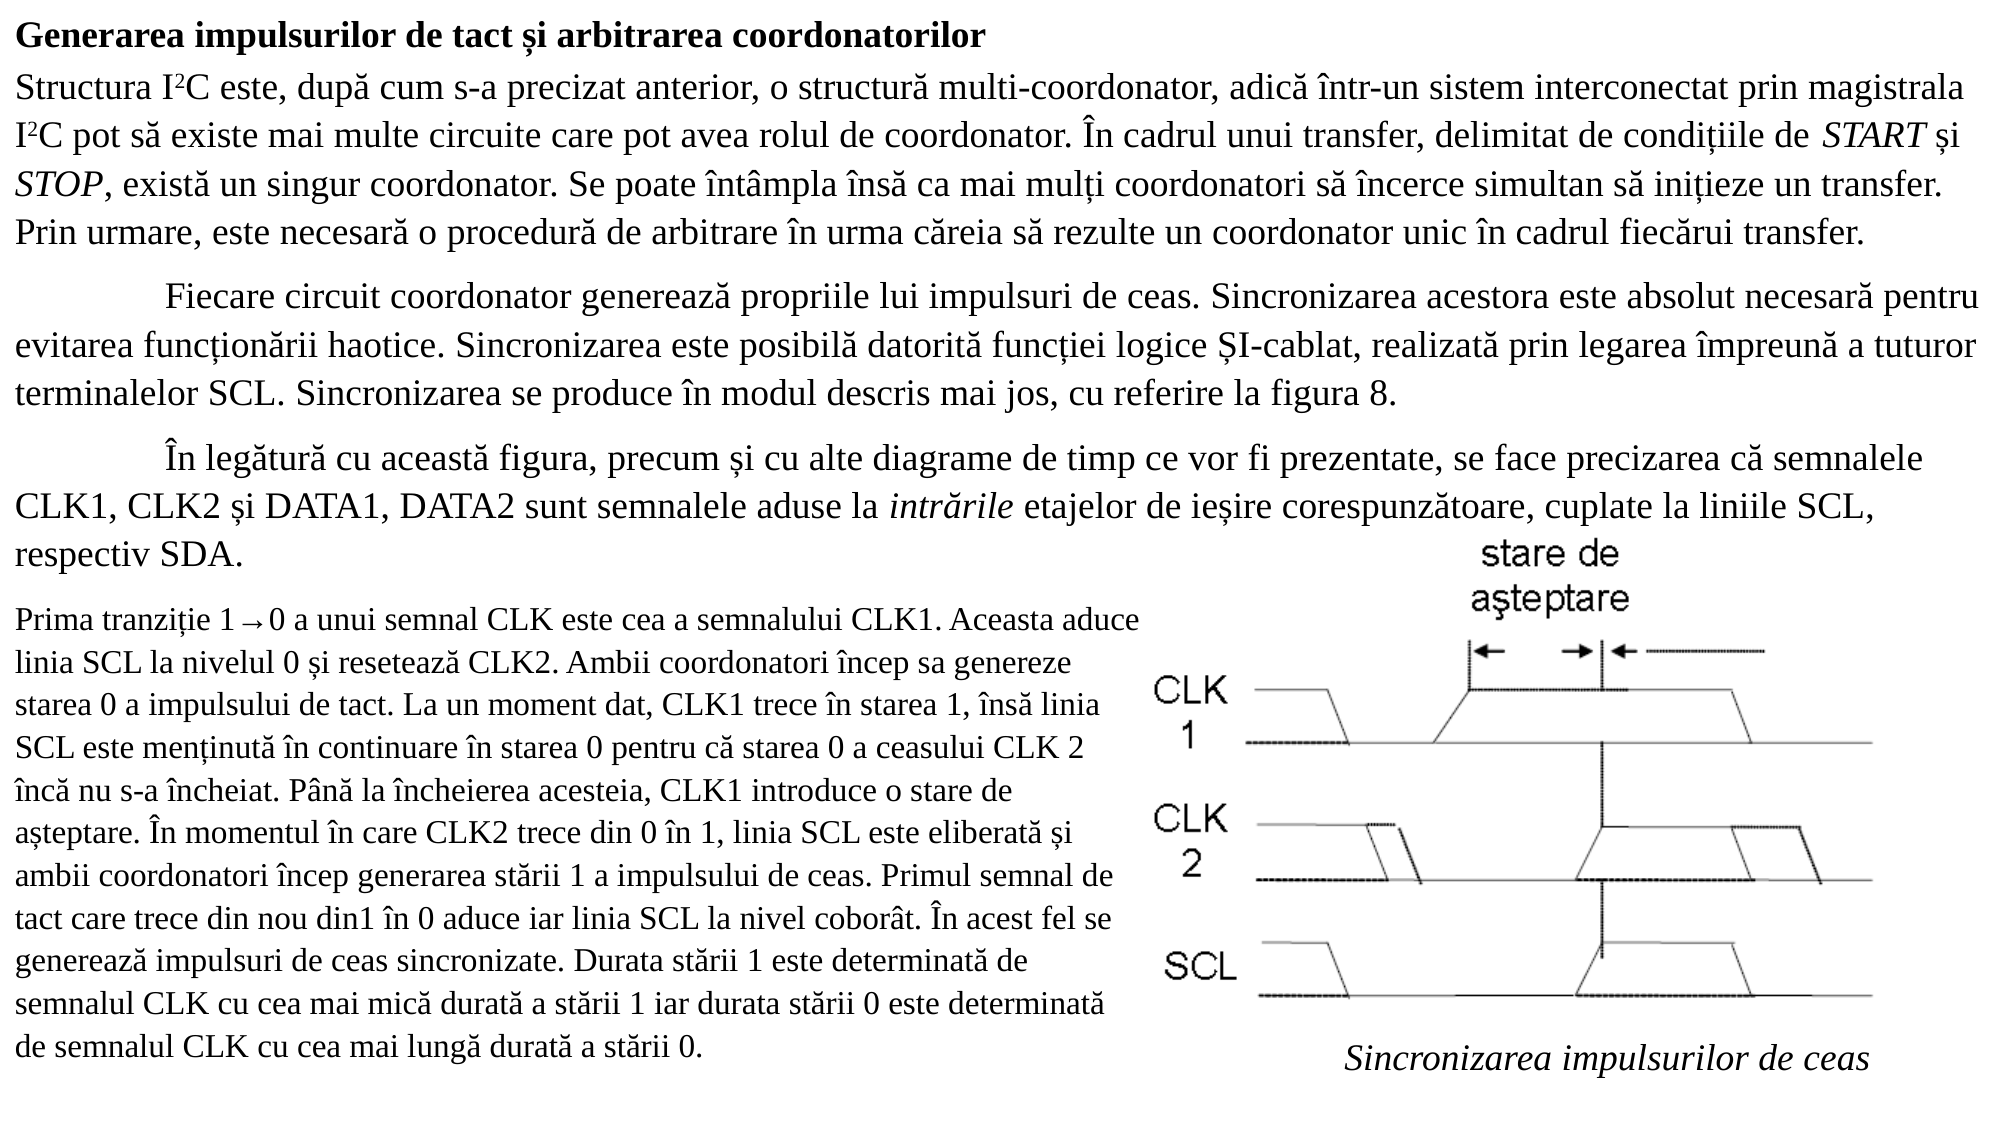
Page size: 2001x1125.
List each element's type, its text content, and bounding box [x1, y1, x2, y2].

text_box Generarea impulsurilor de tact și arbitrarea coordonatorilor [0, 0, 1373, 51]
picture [1054, 530, 2000, 1011]
text_box Sincronizarea impulsurilor de ceas [1329, 1022, 1886, 1086]
text_box Structura I2C este, după cum s-a precizat anterior, o structură multi-coordonator, adică într-un sistem interconectat prin magistrala I2C pot să existe mai multe circuite care pot avea rolul de coordonator. În cadrul unui transfer, delimitat de condițiile de START și STOP, există un singur coordonator. Se poate întâmpla însă ca mai mulți coordonatori să încerce simultan să inițieze un transfer. Prin urmare, este necesară o procedură de arbitrare în urma căreia să rezulte un coordonator unic în cadrul fiecărui transfer. Fiecare circuit coordonator generează propriile lui impulsuri de ceas. Sincronizarea acestora este absolut necesară pentru evitarea funcționării haotice. Sincronizarea este posibilă datorită funcției logice ȘI-cablat, realizată prin legarea împreună a tuturor terminalelor SCL. Sincronizarea se produce în modul descris mai jos, cu referire la figura 8. În legătură cu această figura, precum și cu alte diagrame de timp ce vor fi prezentate, se face precizarea că semnalele CLK1, CLK2 și DATA1, DATA2 sunt semnalele aduse la intrările etajelor de ieșire corespunzătoare, cuplate la liniile SCL, respectiv SDA. [0, 51, 2000, 582]
text_box Prima tranziție 1→0 a unui semnal CLK este cea a semnalului CLK1. Aceasta aduce linia SCL la nivelul 0 și resetează CLK2. Ambii coordonatori încep sa genereze starea 0 a impulsului de tact. La un moment dat, CLK1 trece în starea 1, însă linia SCL este menținută în continuare în starea 0 pentru că starea 0 a ceasului CLK 2 încă nu s-a încheiat. Până la încheierea acesteia, CLK1 introduce o stare de așteptare. În momentul în care CLK2 trece din 0 în 1, linia SCL este eliberată și ambii coordonatori încep generarea stării 1 a impulsului de ceas. Primul semnal de tact care trece din nou din1 în 0 aduce iar linia SCL la nivel coborât. În acest fel se generează impulsuri de ceas sincronizate. Durata stării 1 este determinată de semnalul CLK cu cea mai mică durată a stării 1 iar durata stării 0 este determinată de semnalul CLK cu cea mai lungă durată a stării 0. [0, 586, 1158, 1072]
